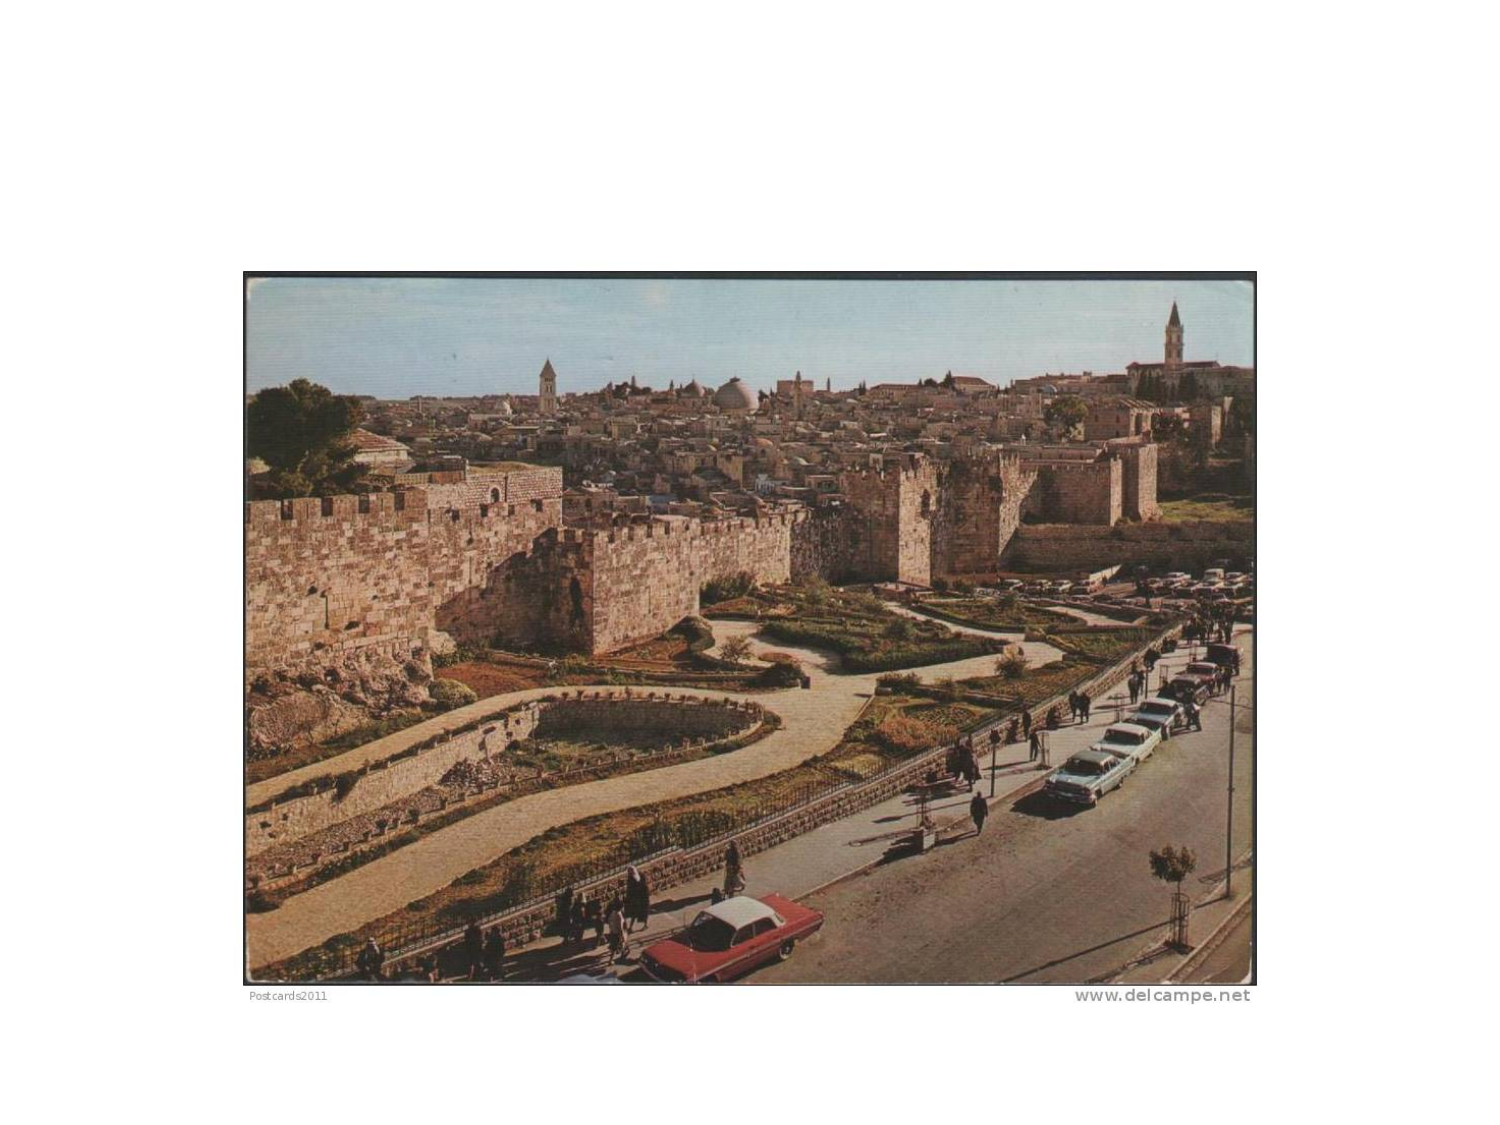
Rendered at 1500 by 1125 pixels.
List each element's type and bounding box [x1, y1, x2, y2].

list [234, 262, 1266, 1006]
